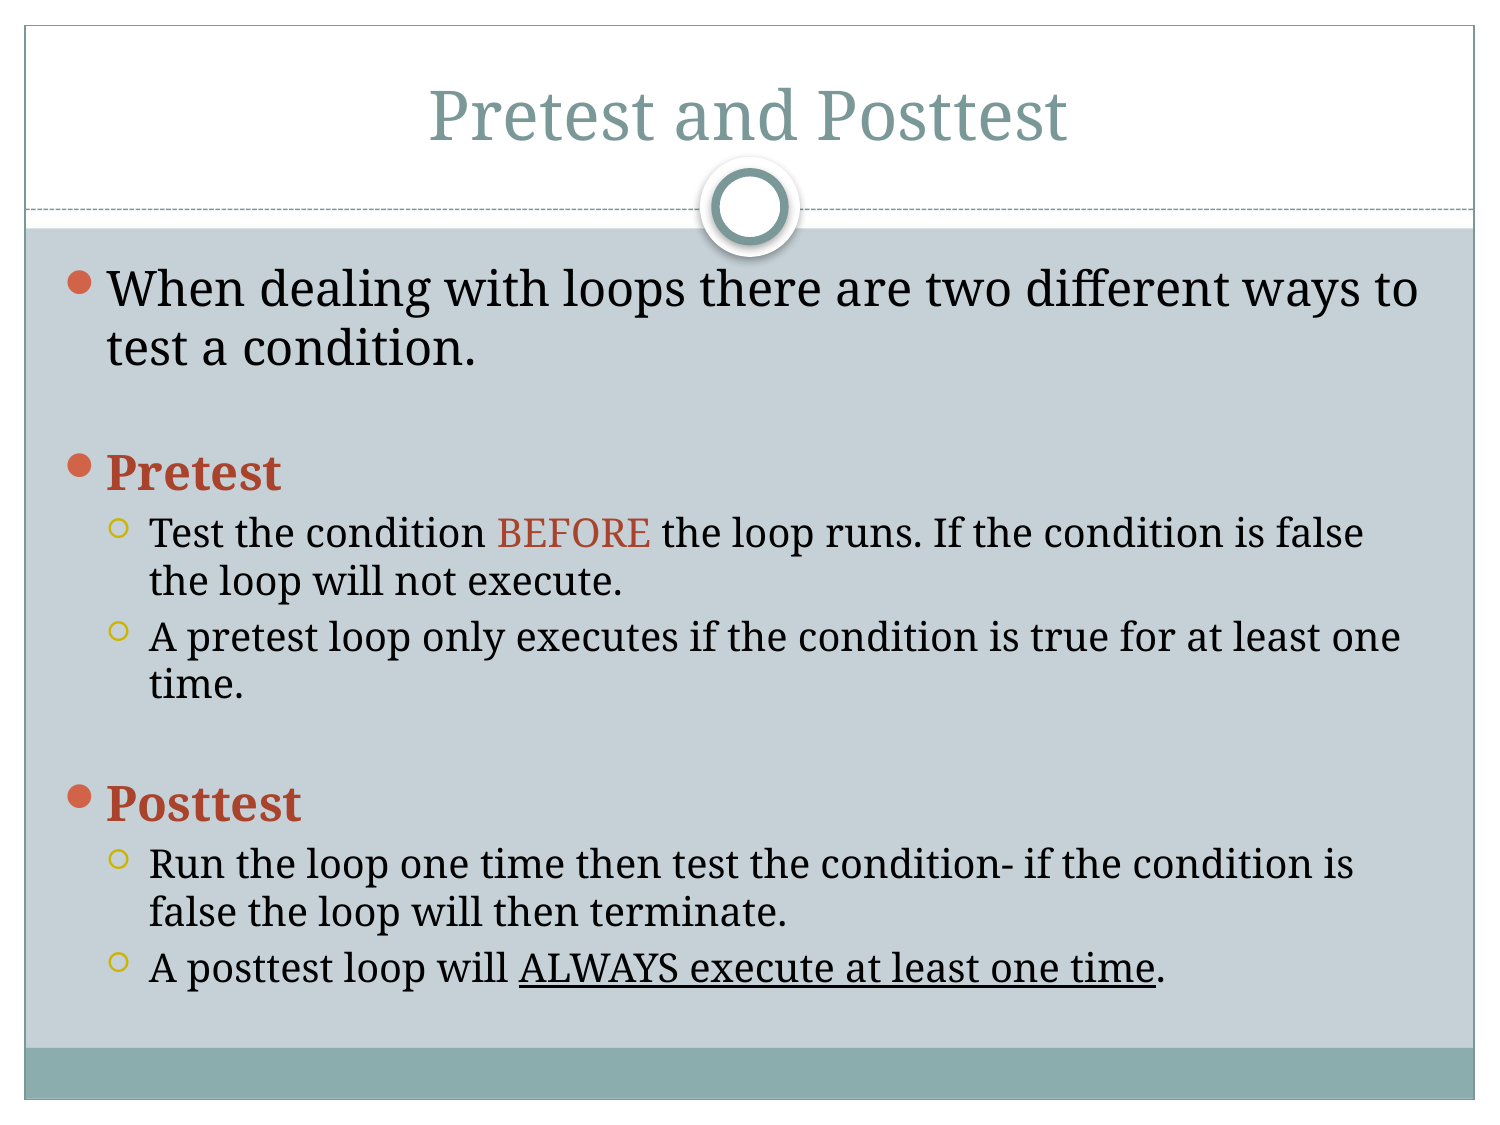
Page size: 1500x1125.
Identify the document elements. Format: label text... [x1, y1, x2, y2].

list When dealing with loops there are two different ways to test a condition. Pretest Test the condition BEFORE the loop runs. If the condition is false the loop will not execute. A pretest loop only executes if the condition is true for at least one time. Posttest Run the loop one time then test the condition- if the condition is false the loop will then terminate. A posttest loop will ALWAYS execute at least one time. [49, 250, 1445, 1001]
title Pretest and Posttest [49, 37, 1450, 162]
